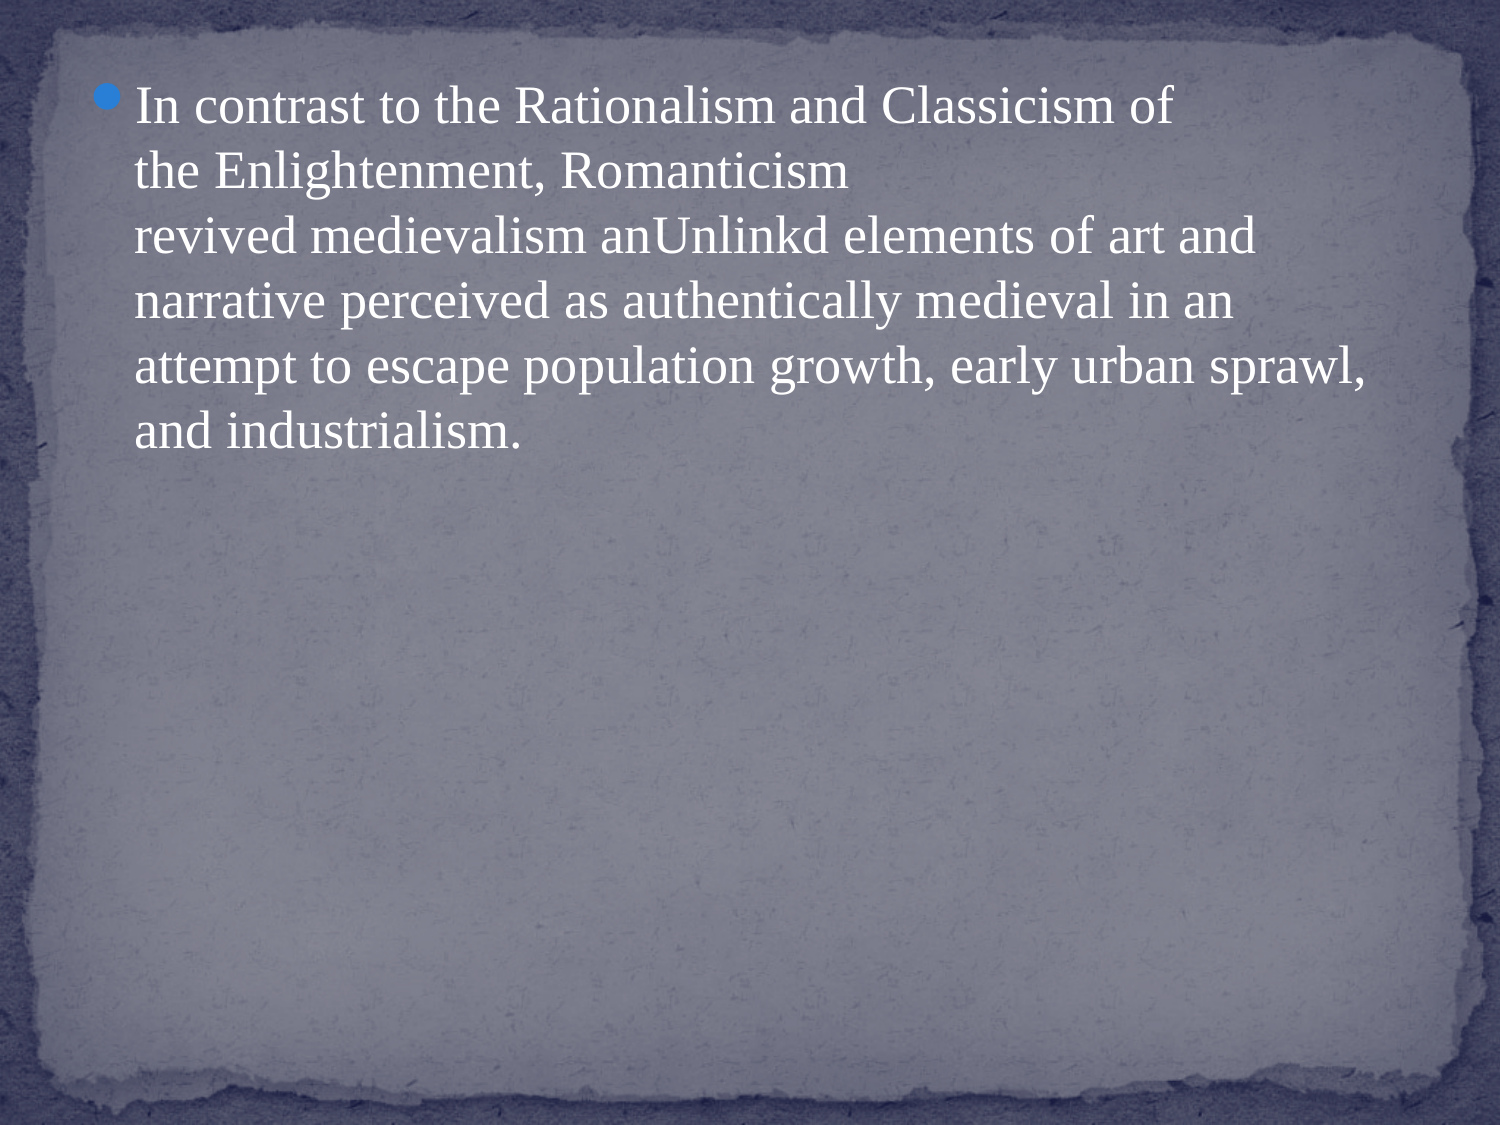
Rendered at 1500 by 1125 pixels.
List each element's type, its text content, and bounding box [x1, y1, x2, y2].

list In contrast to the Rationalism and Classicism of the Enlightenment, Romanticism revived medievalism anUnlinkd elements of art and narrative perceived as authentically medieval in an attempt to escape population growth, early urban sprawl, and industrialism. [75, 62, 1425, 1005]
